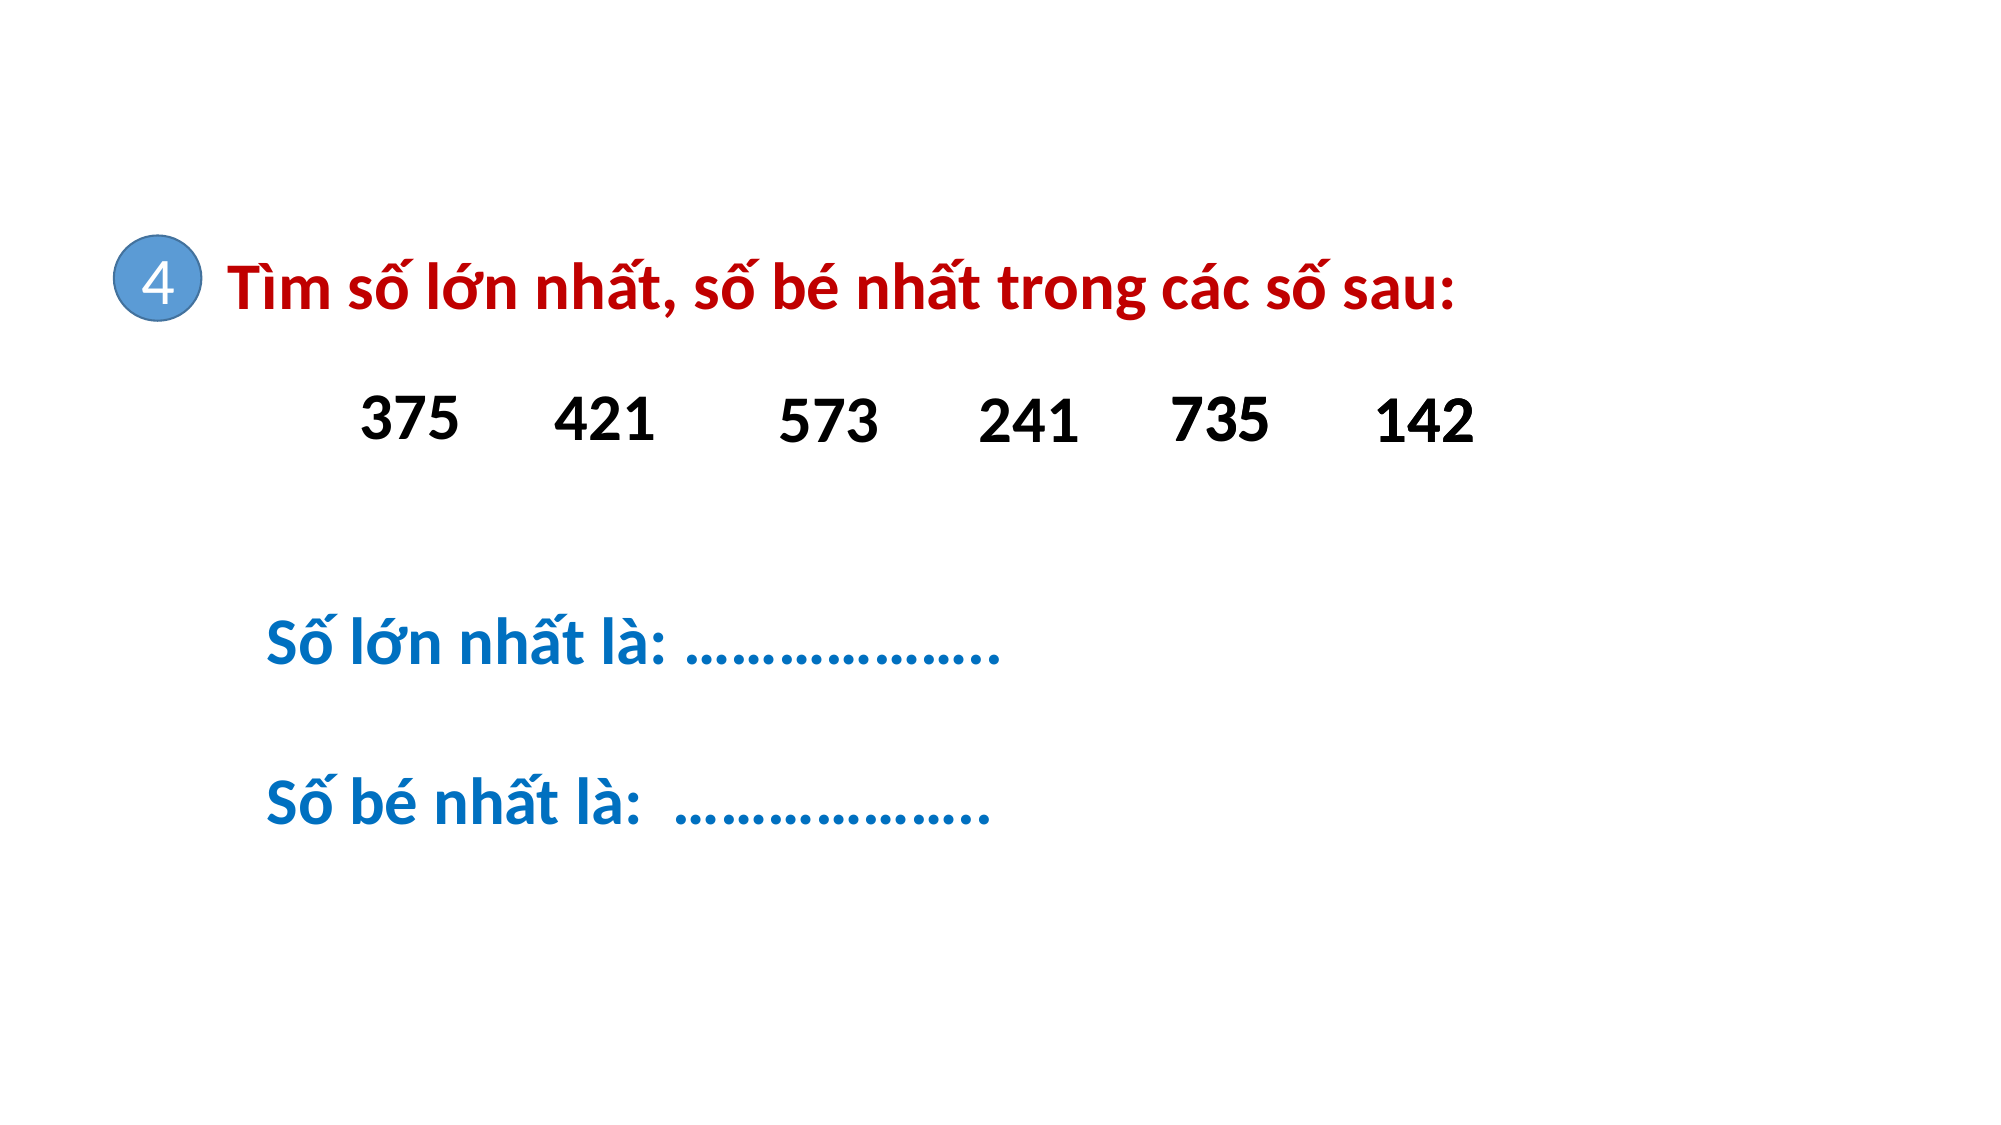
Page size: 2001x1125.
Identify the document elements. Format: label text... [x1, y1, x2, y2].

text_box 421 [540, 366, 672, 461]
text_box 4 [112, 234, 203, 322]
text_box Tìm số lớn nhất, số bé nhất trong các số sau: [212, 235, 1474, 331]
text_box 142 [1359, 368, 1491, 464]
text_box 375 [345, 365, 477, 461]
text_box 573 [763, 368, 895, 464]
text_box 241 [949, 368, 1096, 464]
text_box Số lớn nhất là: ……………….. Số bé nhất là: ……………….. [251, 590, 1019, 845]
text_box 735 [1155, 366, 1287, 462]
